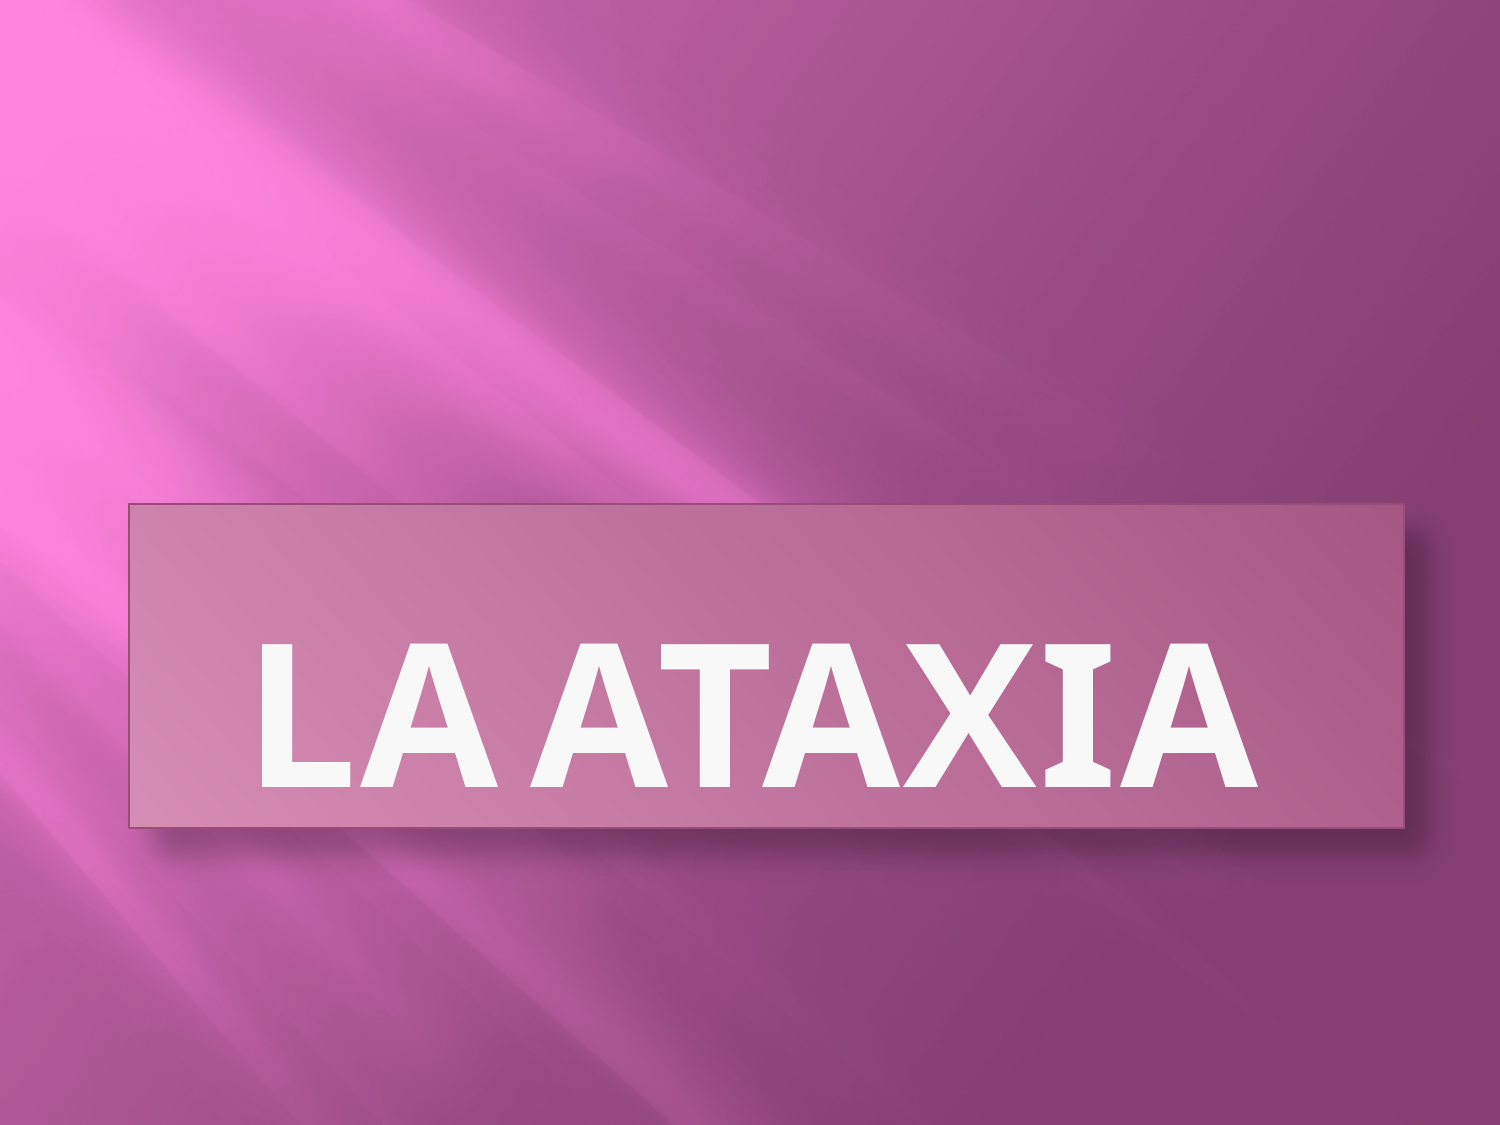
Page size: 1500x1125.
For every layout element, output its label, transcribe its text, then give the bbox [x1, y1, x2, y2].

title LA ATAXIA [128, 503, 1405, 829]
